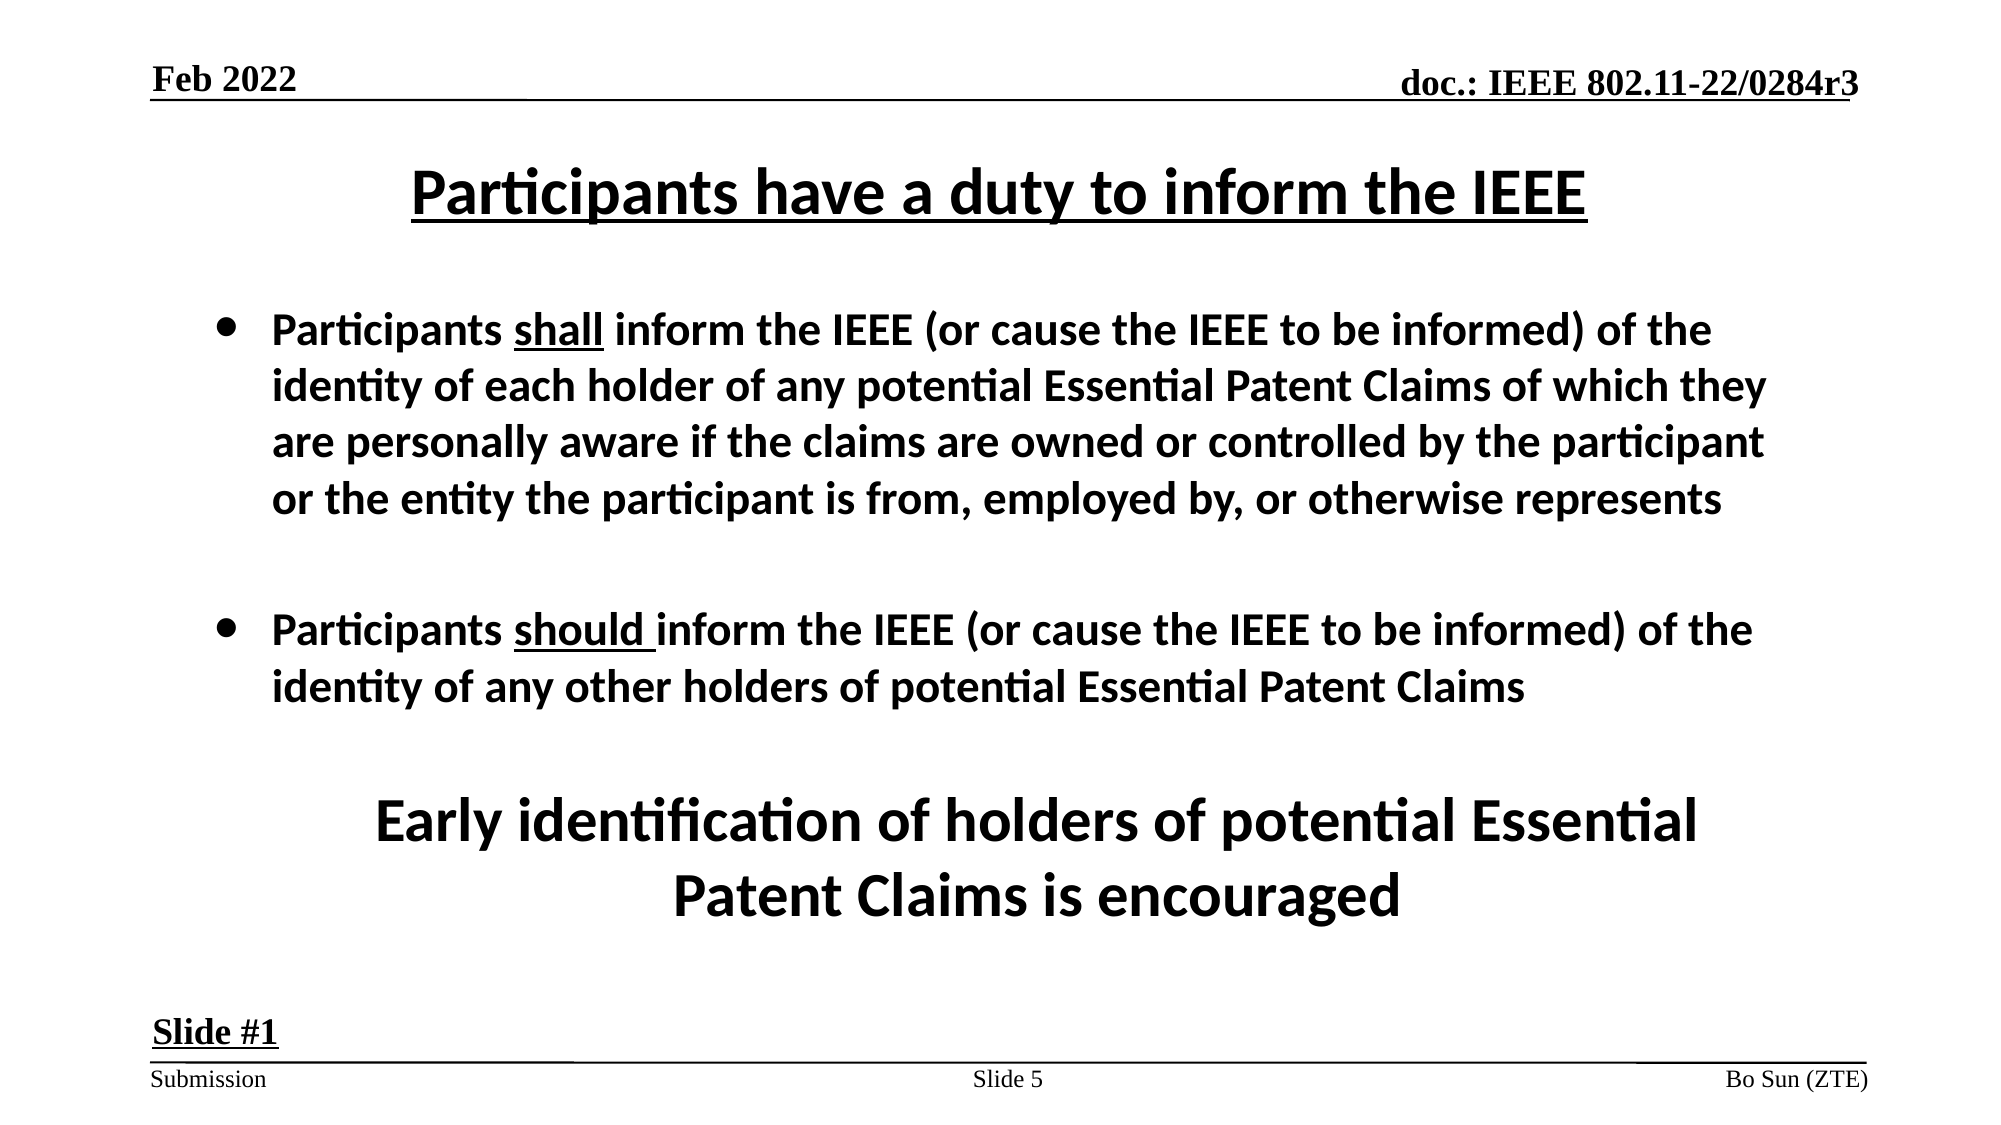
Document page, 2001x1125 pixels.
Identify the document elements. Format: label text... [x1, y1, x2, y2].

slide_number Slide 5 [949, 1061, 1067, 1123]
text_box Participants shall inform the IEEE (or cause the IEEE to be informed) of the identity of each holder of any potential Essential Patent Claims of which they are personally aware if the claims are owned or controlled by the participant or the entity the participant is from, employed by, or otherwise represents Participants should inform the IEEE (or cause the IEEE to be informed) of the identity of any other holders of potential Essential Patent Claims Early identification of holders of potential Essential Patent Claims is encouraged [200, 290, 1800, 966]
text_box Participants have a duty to inform the IEEE [362, 100, 1638, 276]
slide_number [152, 54, 563, 100]
footer Bo Sun (ZTE) [1171, 1061, 1869, 1093]
text_box Slide #1 [137, 999, 294, 1060]
